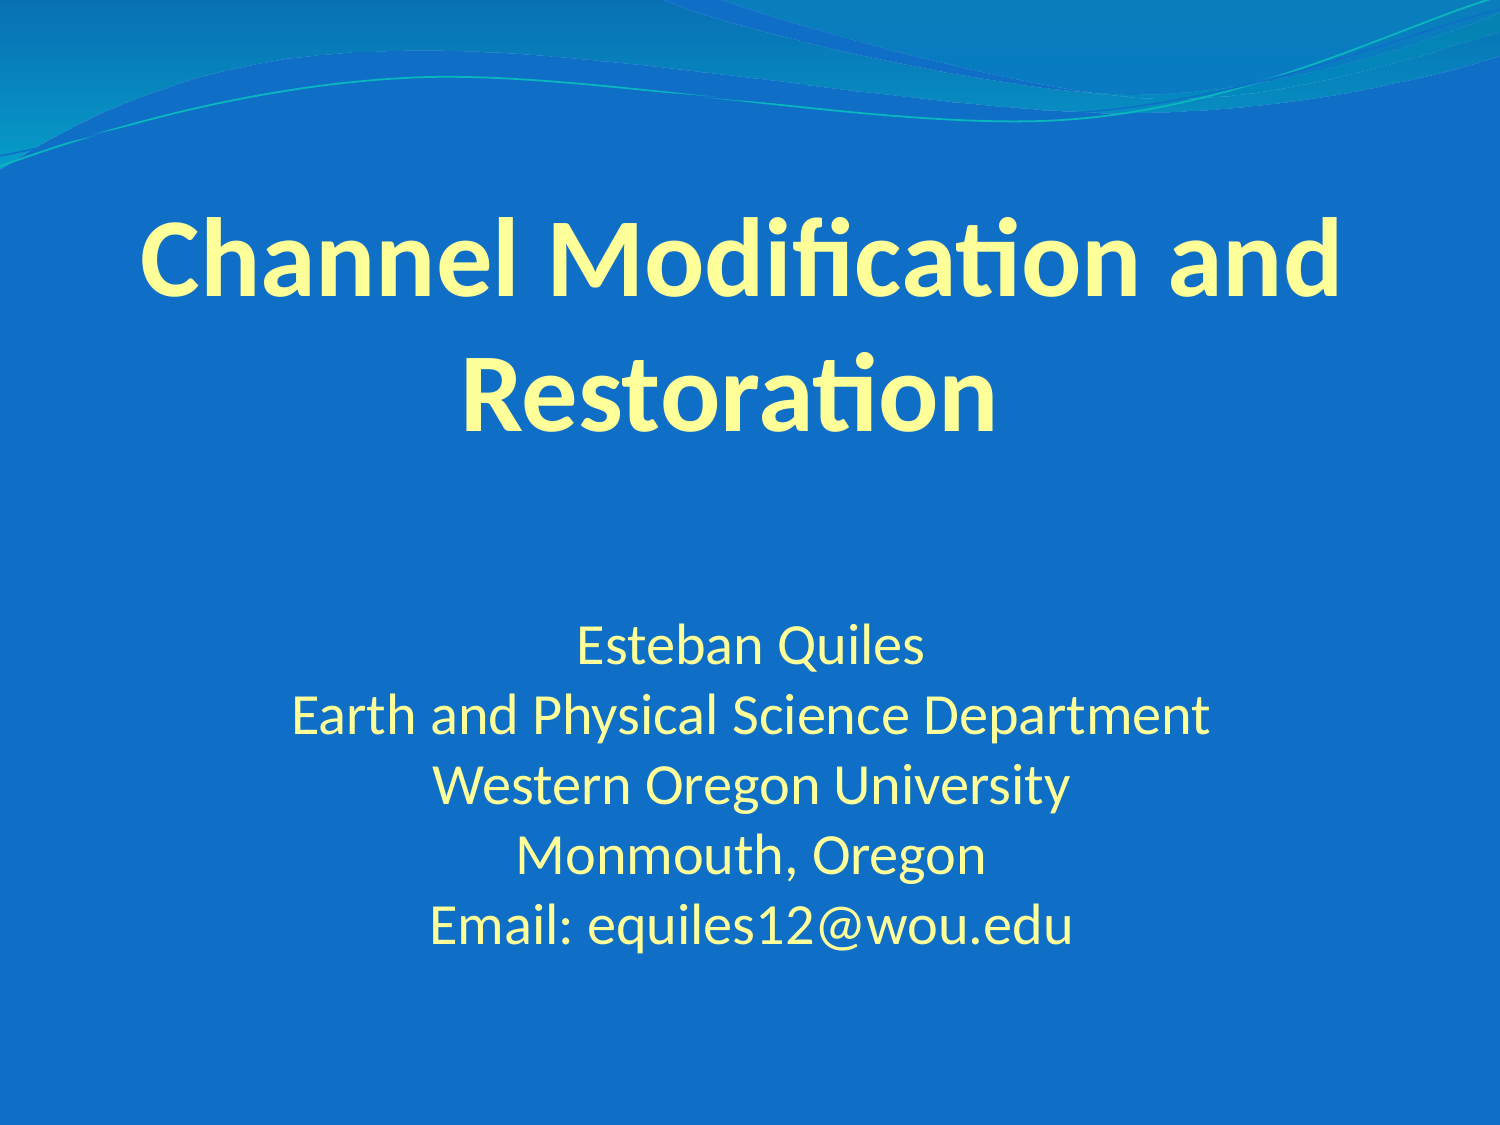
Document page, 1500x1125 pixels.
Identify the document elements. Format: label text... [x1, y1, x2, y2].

subtitle Esteban Quiles Earth and Physical Science Department Western Oregon University Monmouth, Oregon Email: equiles12@wou.edu [112, 575, 1401, 988]
title Channel Modification and Restoration [99, 137, 1388, 500]
